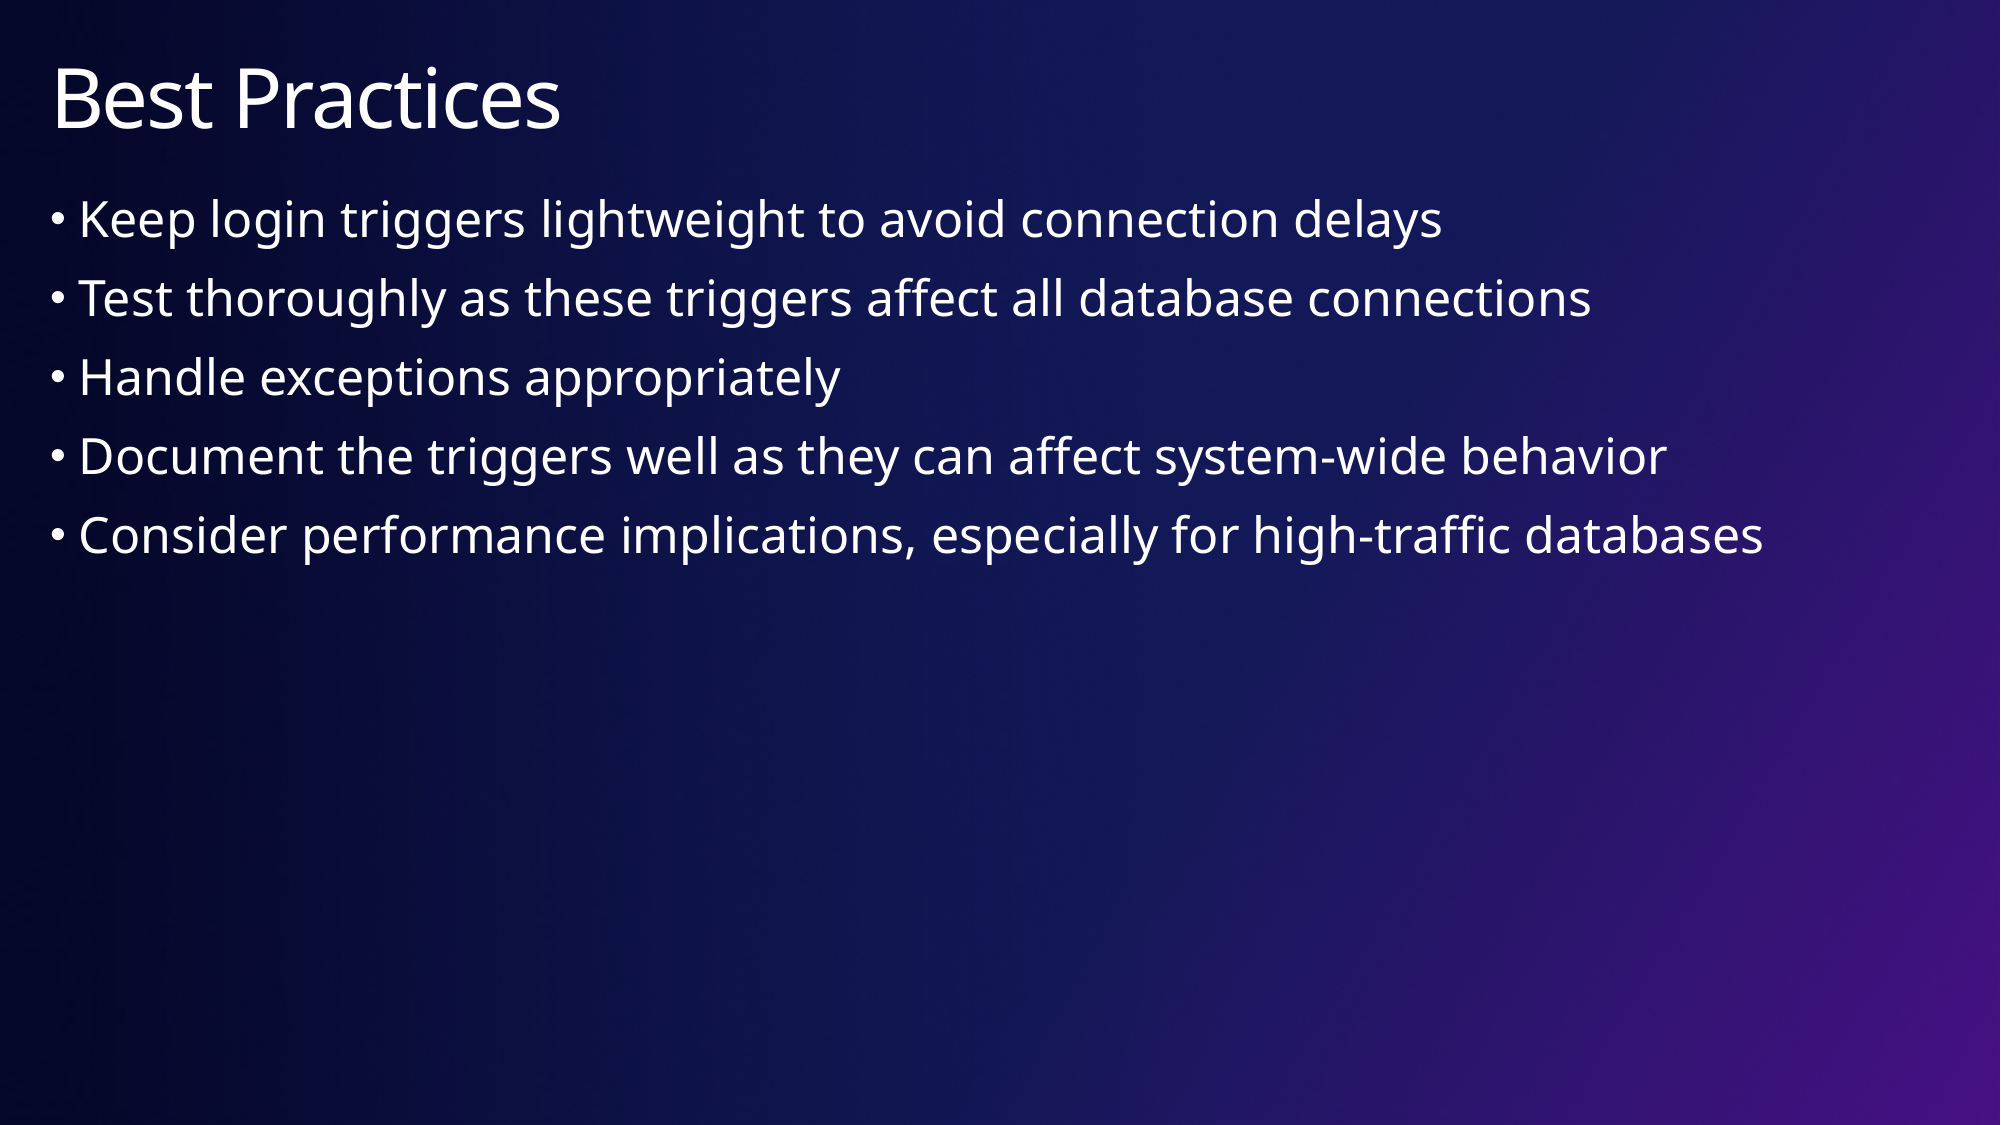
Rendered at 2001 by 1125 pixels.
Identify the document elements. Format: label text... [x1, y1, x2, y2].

title Best Practices [50, 32, 1918, 151]
picture [0, 0, 2000, 1125]
list Keep login triggers lightweight to avoid connection delays Test thoroughly as these triggers affect all database connections Handle exceptions appropriately Document the triggers well as they can affect system-wide behavior Consider performance implications, especially for high-traffic databases [50, 186, 1950, 962]
